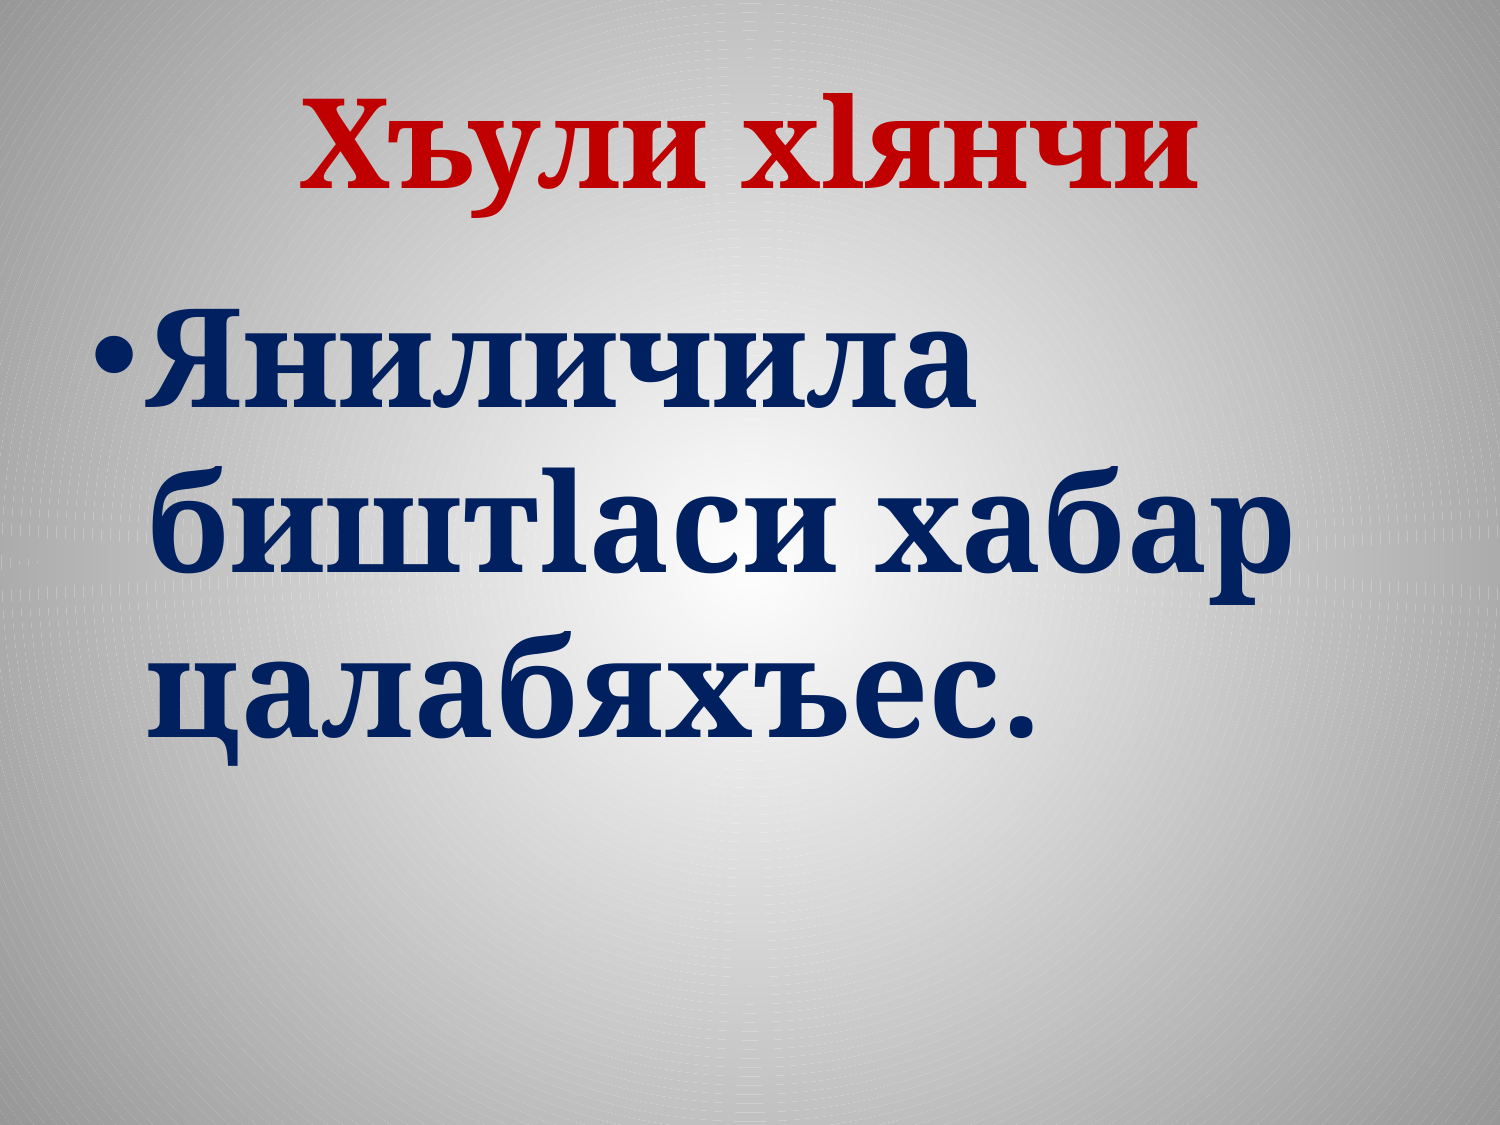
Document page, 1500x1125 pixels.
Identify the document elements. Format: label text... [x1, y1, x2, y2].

title Хъули хlянчи [74, 44, 1426, 233]
list Яниличила биштlаси хабар цалабяхъес. [74, 262, 1426, 1006]
